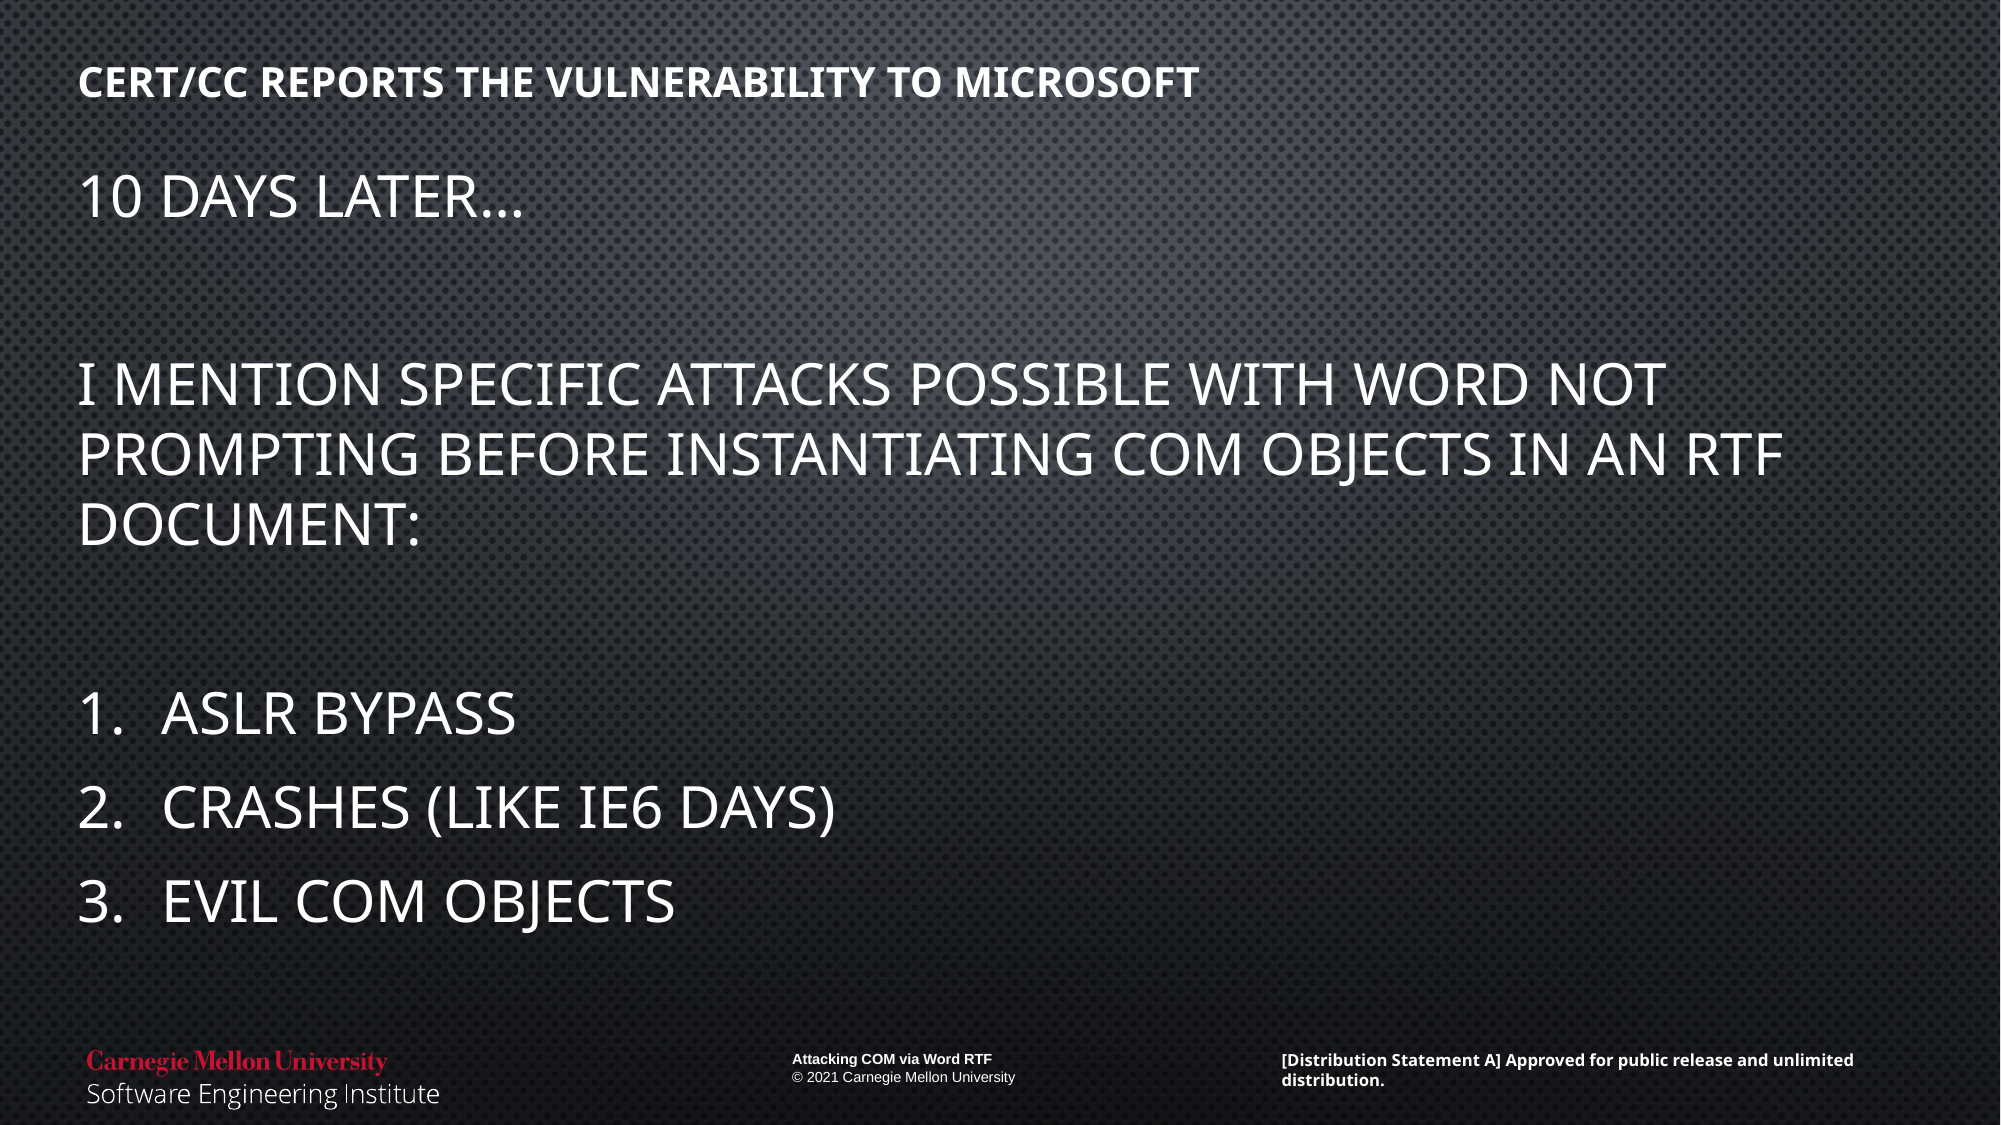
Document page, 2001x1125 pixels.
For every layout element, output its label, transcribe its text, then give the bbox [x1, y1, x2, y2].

title CERT/CC Reports the vulnerability to Microsoft [62, 28, 1938, 134]
list 10 days later… I mention specific attacks possible with Word not prompting before instantiating COM objects in an RTF document: ASLR bypass Crashes (like IE6 days) Evil COM objects [62, 151, 1938, 1004]
